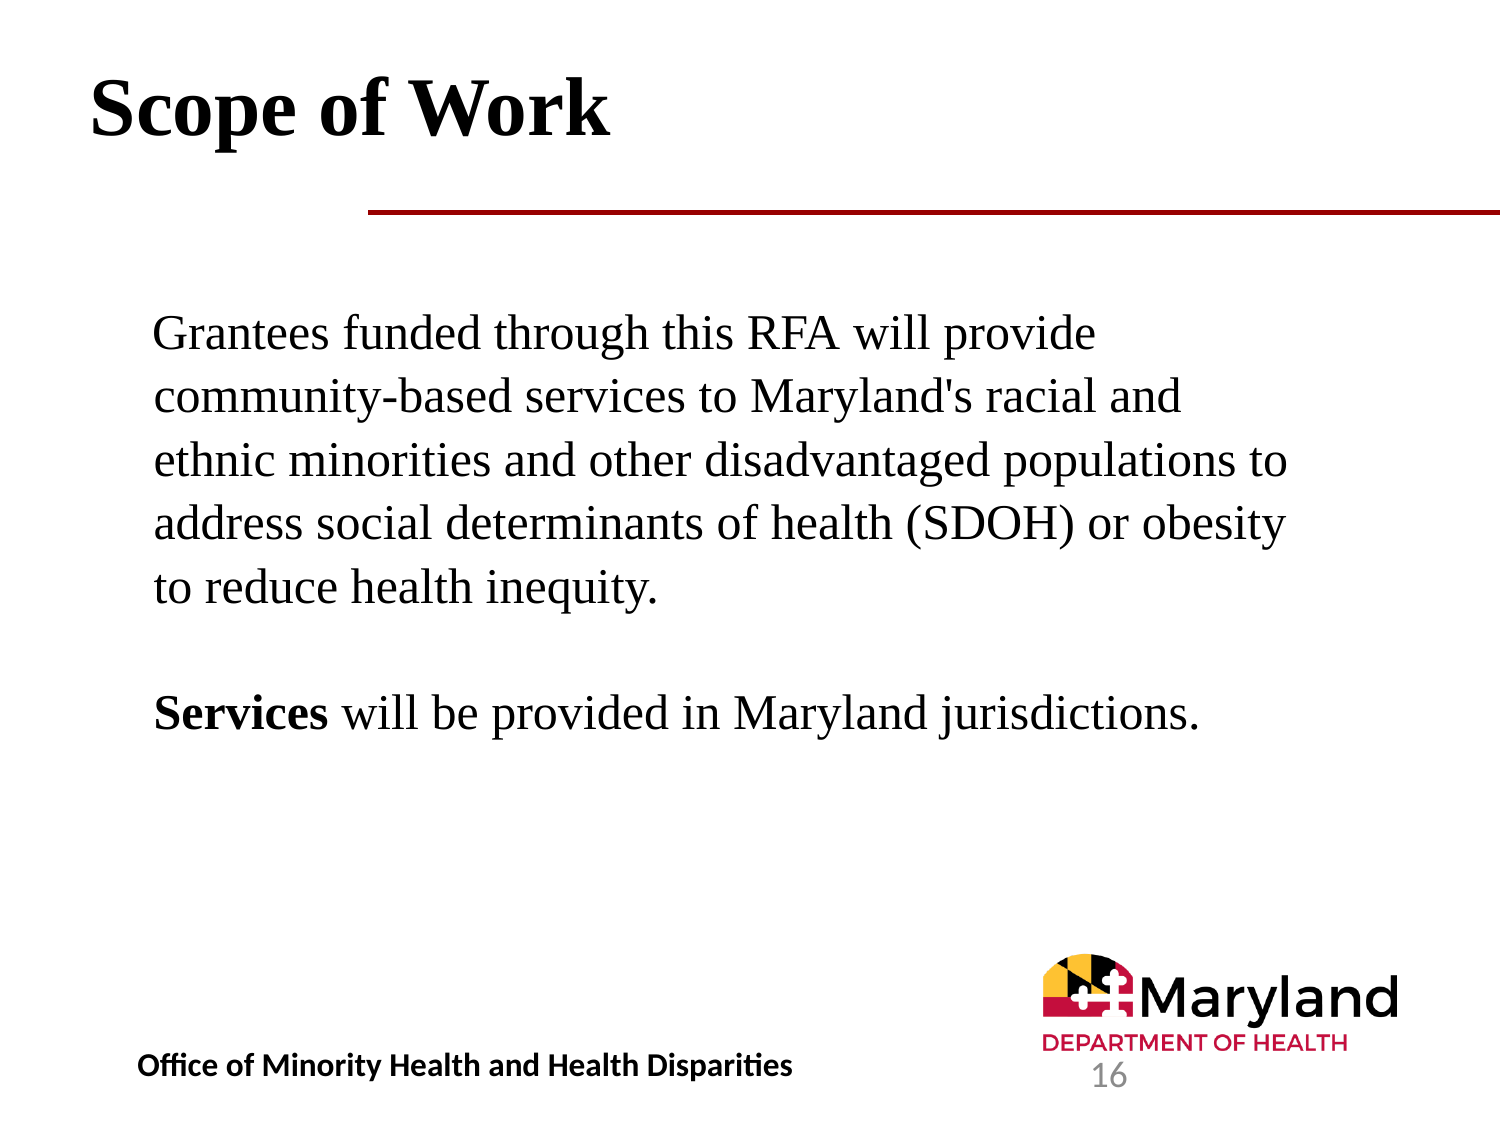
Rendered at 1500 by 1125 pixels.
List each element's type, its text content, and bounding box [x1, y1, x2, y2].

text_box Grantees funded through this RFA will provide community-based services to Maryland's racial and ethnic minorities and other disadvantaged populations to address social determinants of health (SDOH) or obesity to reduce health inequity. Services will be provided in Maryland jurisdictions. [52, 288, 1425, 833]
slide_number 16 [1074, 1042, 1425, 1103]
picture [1034, 945, 1397, 1051]
title Scope of Work [75, 45, 1425, 175]
text_box Office of Minority Health and Health Disparities [0, 985, 1069, 1080]
